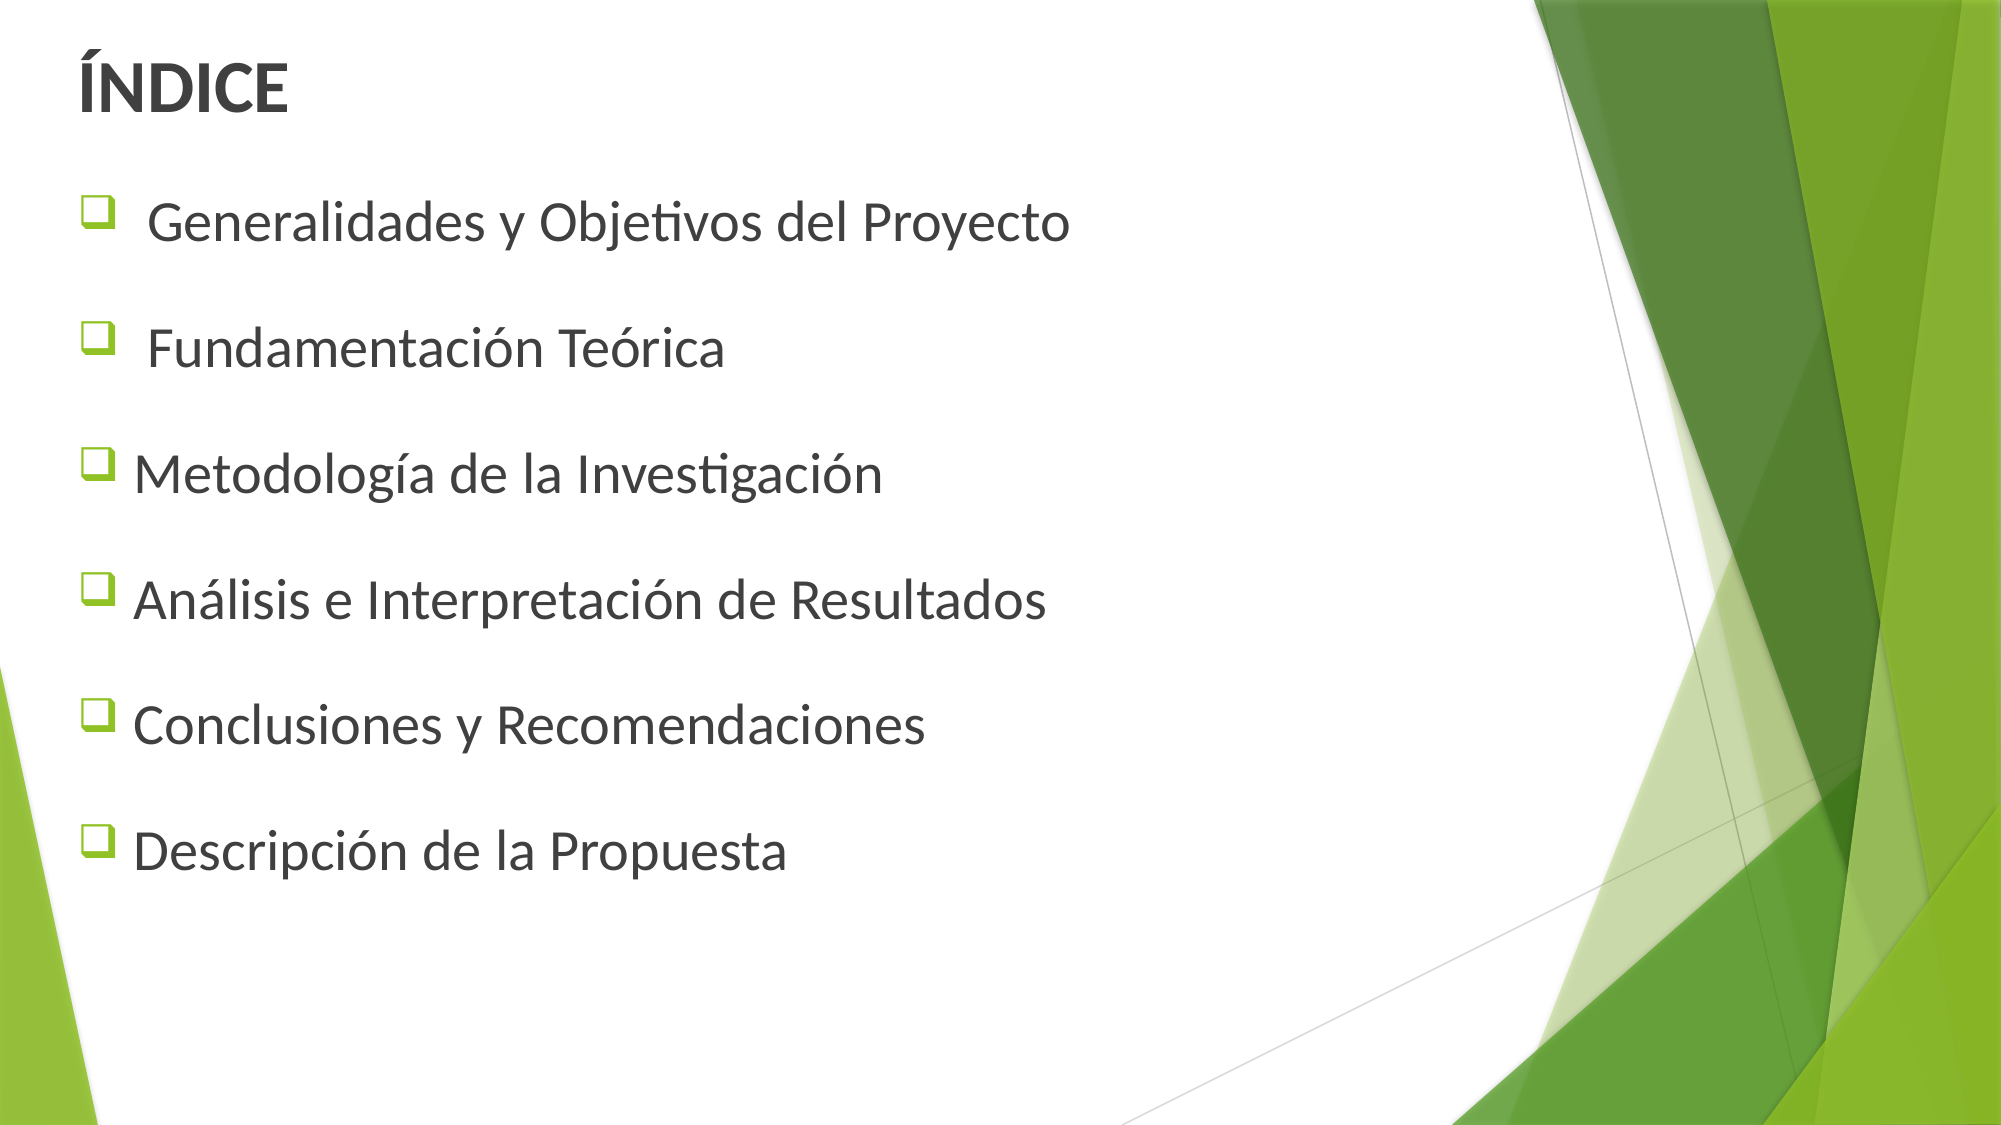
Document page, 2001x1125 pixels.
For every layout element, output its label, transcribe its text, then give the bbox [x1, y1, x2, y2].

list ÍNDICE Generalidades y Objetivos del Proyecto Fundamentación Teórica Metodología de la Investigación Análisis e Interpretación de Resultados Conclusiones y Recomendaciones Descripción de la Propuesta [62, 30, 1788, 786]
